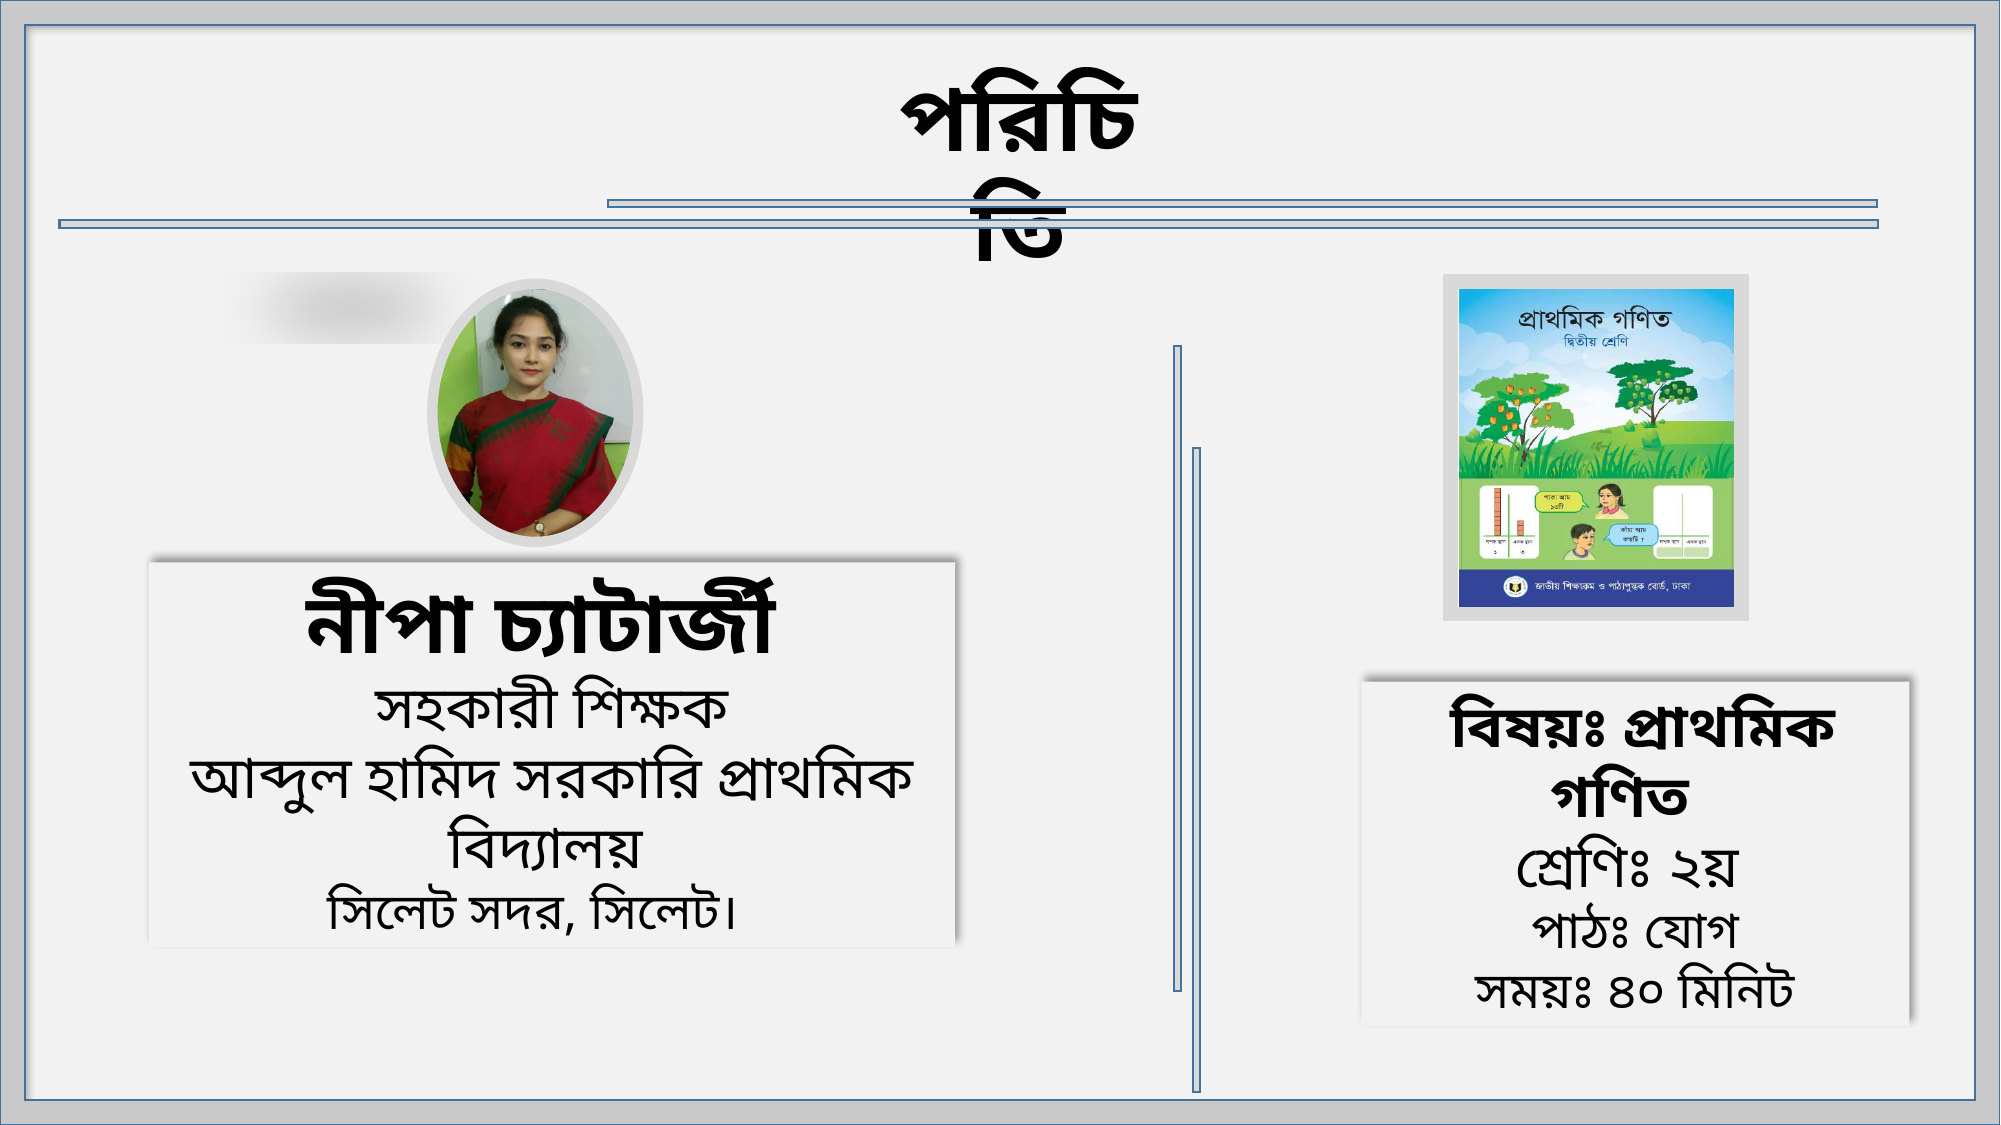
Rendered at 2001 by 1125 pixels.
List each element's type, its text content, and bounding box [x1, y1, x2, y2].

text_box পরিচিতি [847, 52, 1190, 199]
text_box [1173, 345, 1182, 992]
text_box [1192, 447, 1201, 1093]
text_box [58, 219, 1879, 229]
text_box [0, 0, 2000, 1125]
text_box বিষয়ঃ প্রাথমিক গণিত শ্রেণিঃ ২য় পাঠঃ যোগ সময়ঃ ৪০ মিনিট [1361, 681, 1910, 1027]
picture [1457, 288, 1735, 607]
text_box পরিচিতি [847, 208, 1190, 219]
text_box [607, 199, 1878, 208]
text_box নীপা চ্যাটার্জী সহকারী শিক্ষক আব্দুল হামিদ সরকারি প্রাথমিক বিদ্যালয় সিলেট সদর, সিলেট। [148, 562, 956, 948]
text_box পরিচিতি [847, 229, 1190, 287]
picture [432, 283, 639, 542]
